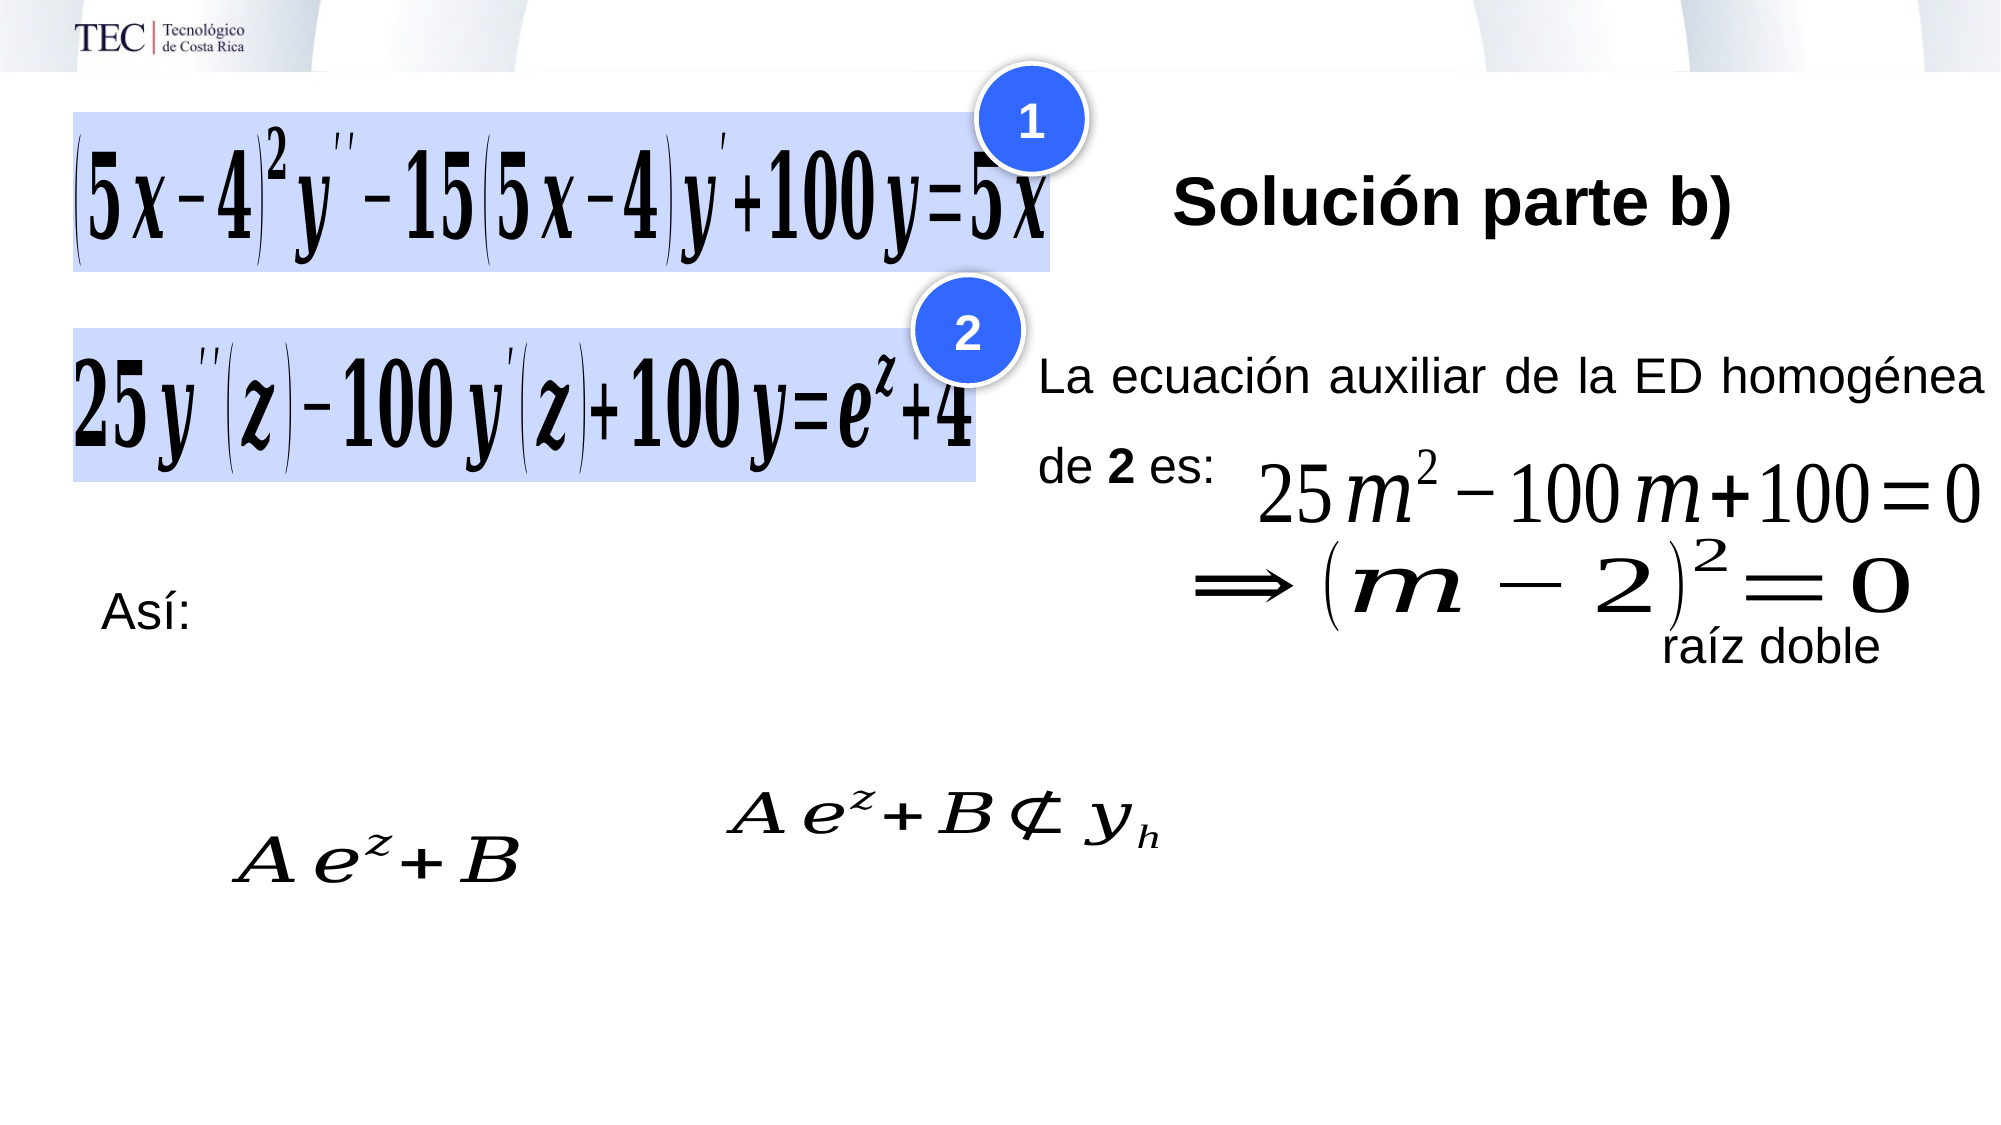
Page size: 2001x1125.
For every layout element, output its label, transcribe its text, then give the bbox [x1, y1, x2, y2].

text_box 1 [975, 62, 1088, 176]
text_box Solución parte b) [1041, 109, 1866, 297]
text_box 2 [911, 273, 1025, 387]
list La ecuación auxiliar de la ED homogénea de 2 es: [1023, 321, 2000, 608]
picture [0, 0, 2001, 1125]
